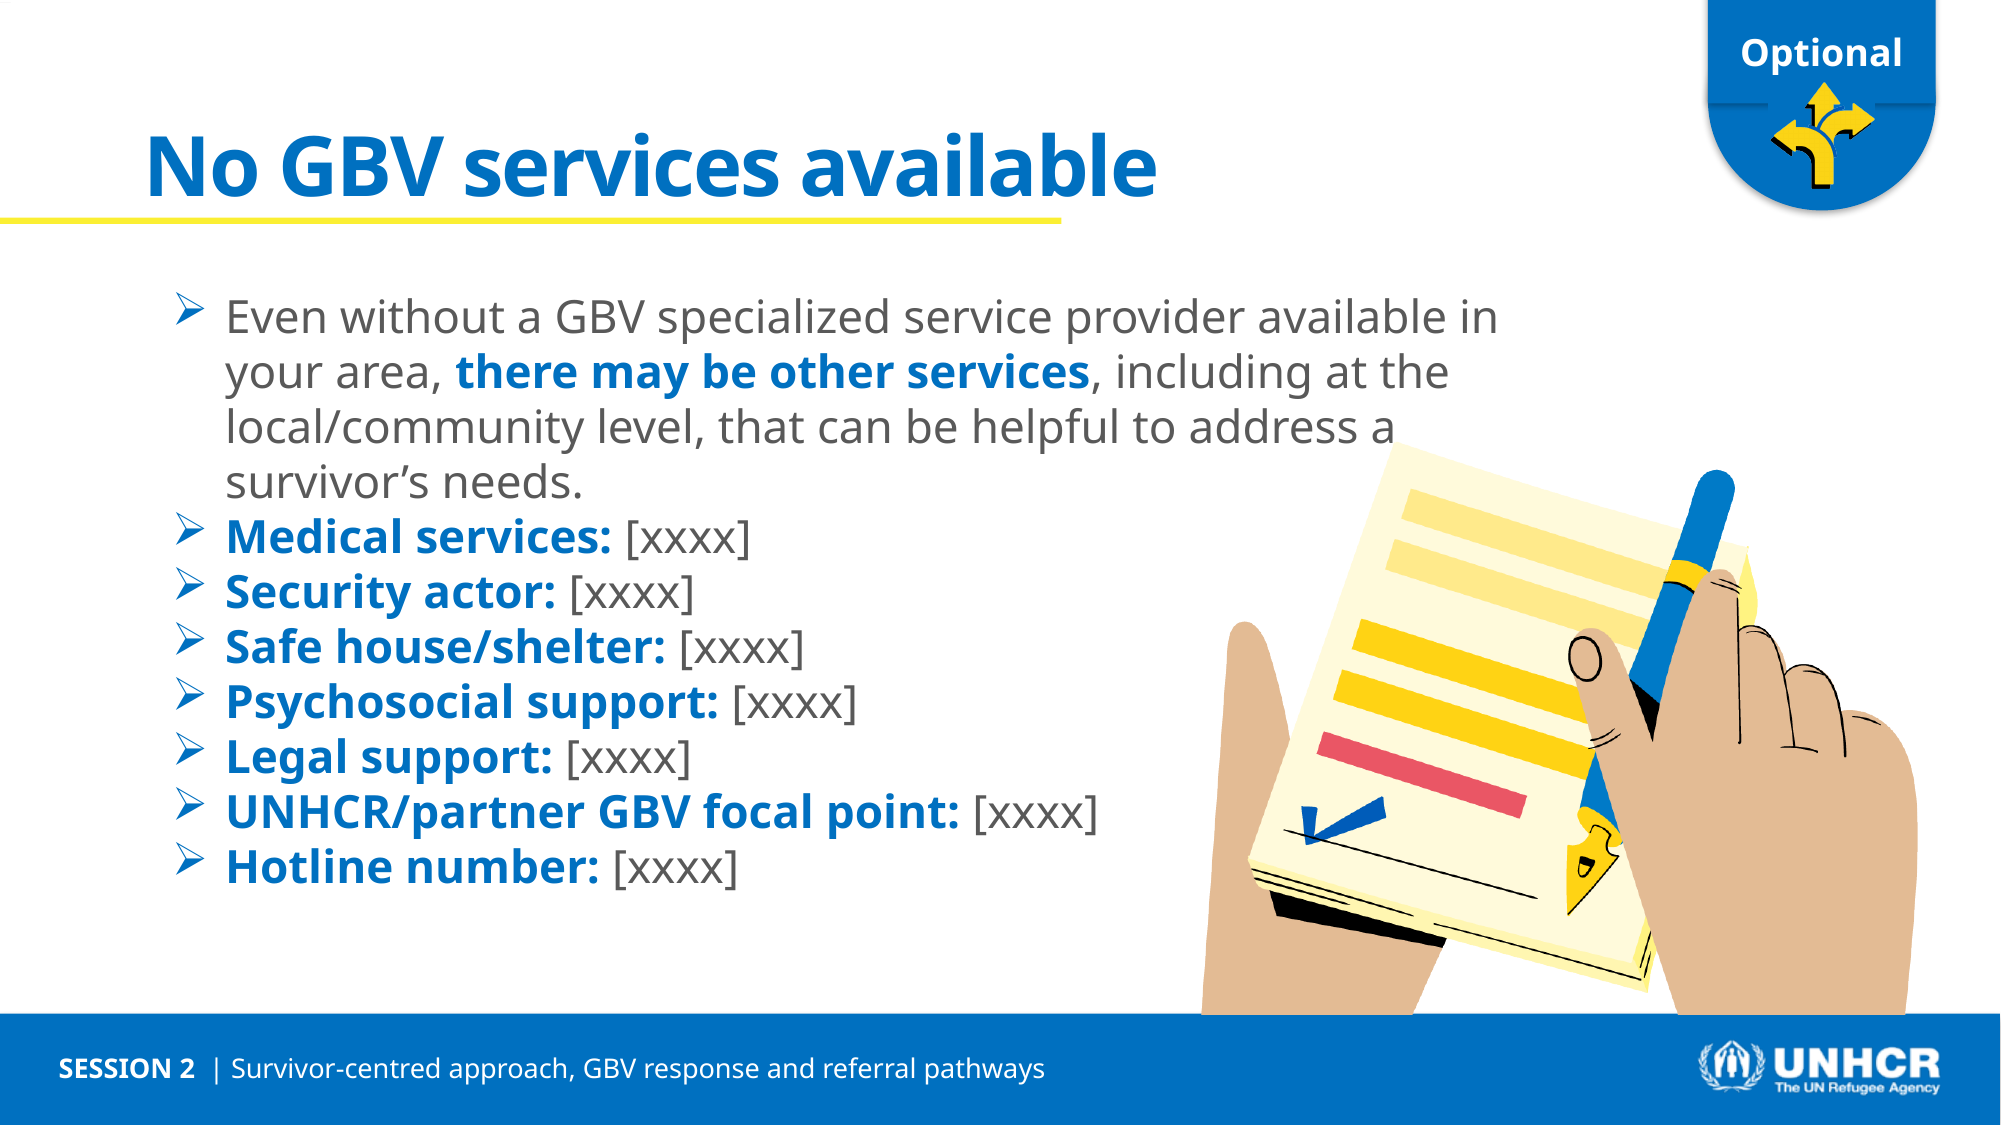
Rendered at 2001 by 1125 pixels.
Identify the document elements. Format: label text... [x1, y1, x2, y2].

list Even without a GBV specialized service provider available in your area, there may be other services, including at the local/community level, that can be helpful to address a survivor’s needs. Medical services: [xxxx] Security actor: [xxxx] Safe house/shelter: [xxxx] Psychosocial support: [xxxx] Legal support: [xxxx] UNHCR/partner GBV focal point: [xxxx] Hotline number: [xxxx] [139, 280, 1619, 646]
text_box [1707, 0, 1936, 211]
title No GBV services available [127, 110, 1594, 223]
picture [1167, 424, 1973, 1125]
